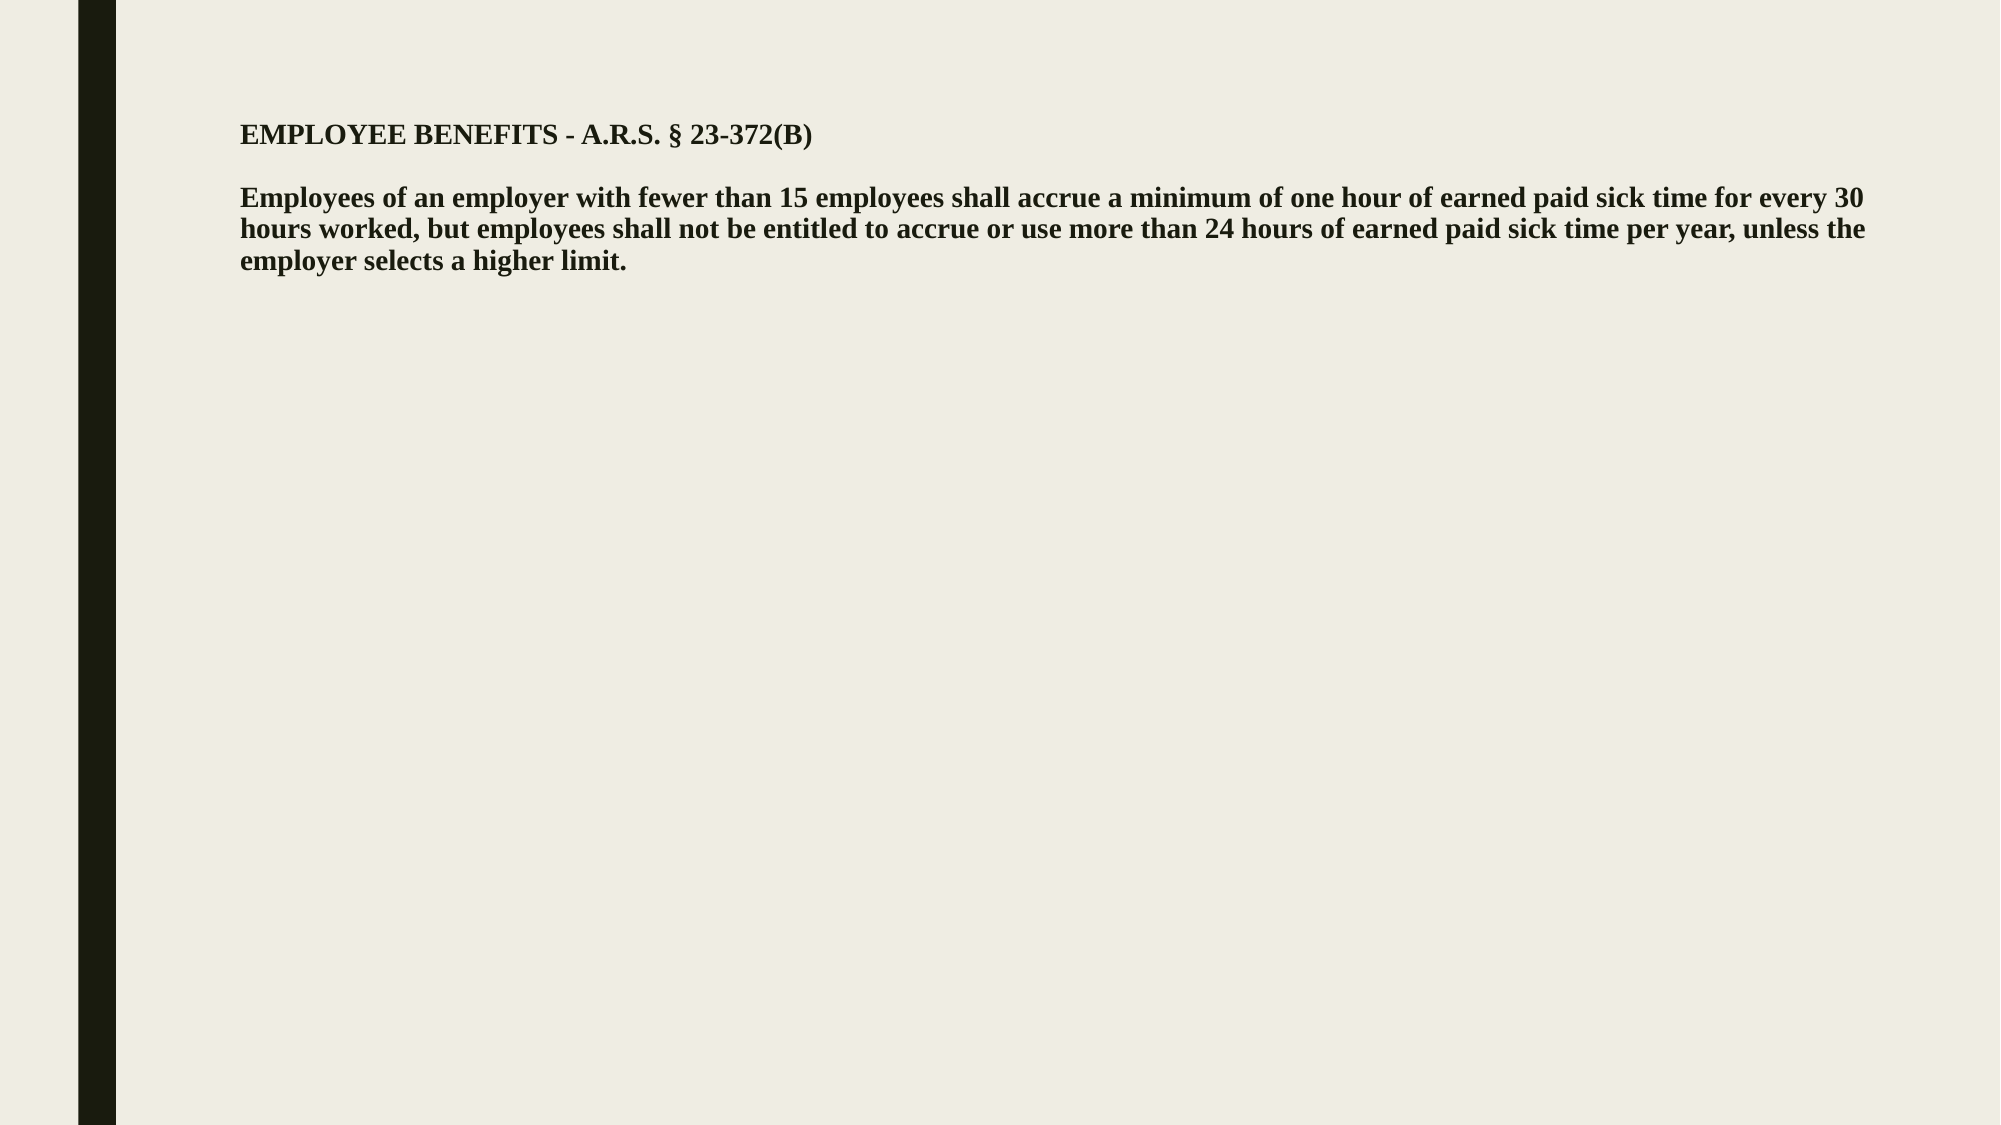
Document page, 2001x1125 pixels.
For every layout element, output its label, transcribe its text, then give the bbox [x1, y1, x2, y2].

title EMPLOYEE BENEFITS - A.R.S. § 23-372(B) Employees of an employer with fewer than 15 employees shall accrue a minimum of one hour of earned paid sick time for every 30 hours worked, but employees shall not be entitled to accrue or use more than 24 hours of earned paid sick time per year, unless the employer selects a higher limit. [225, 112, 1924, 357]
